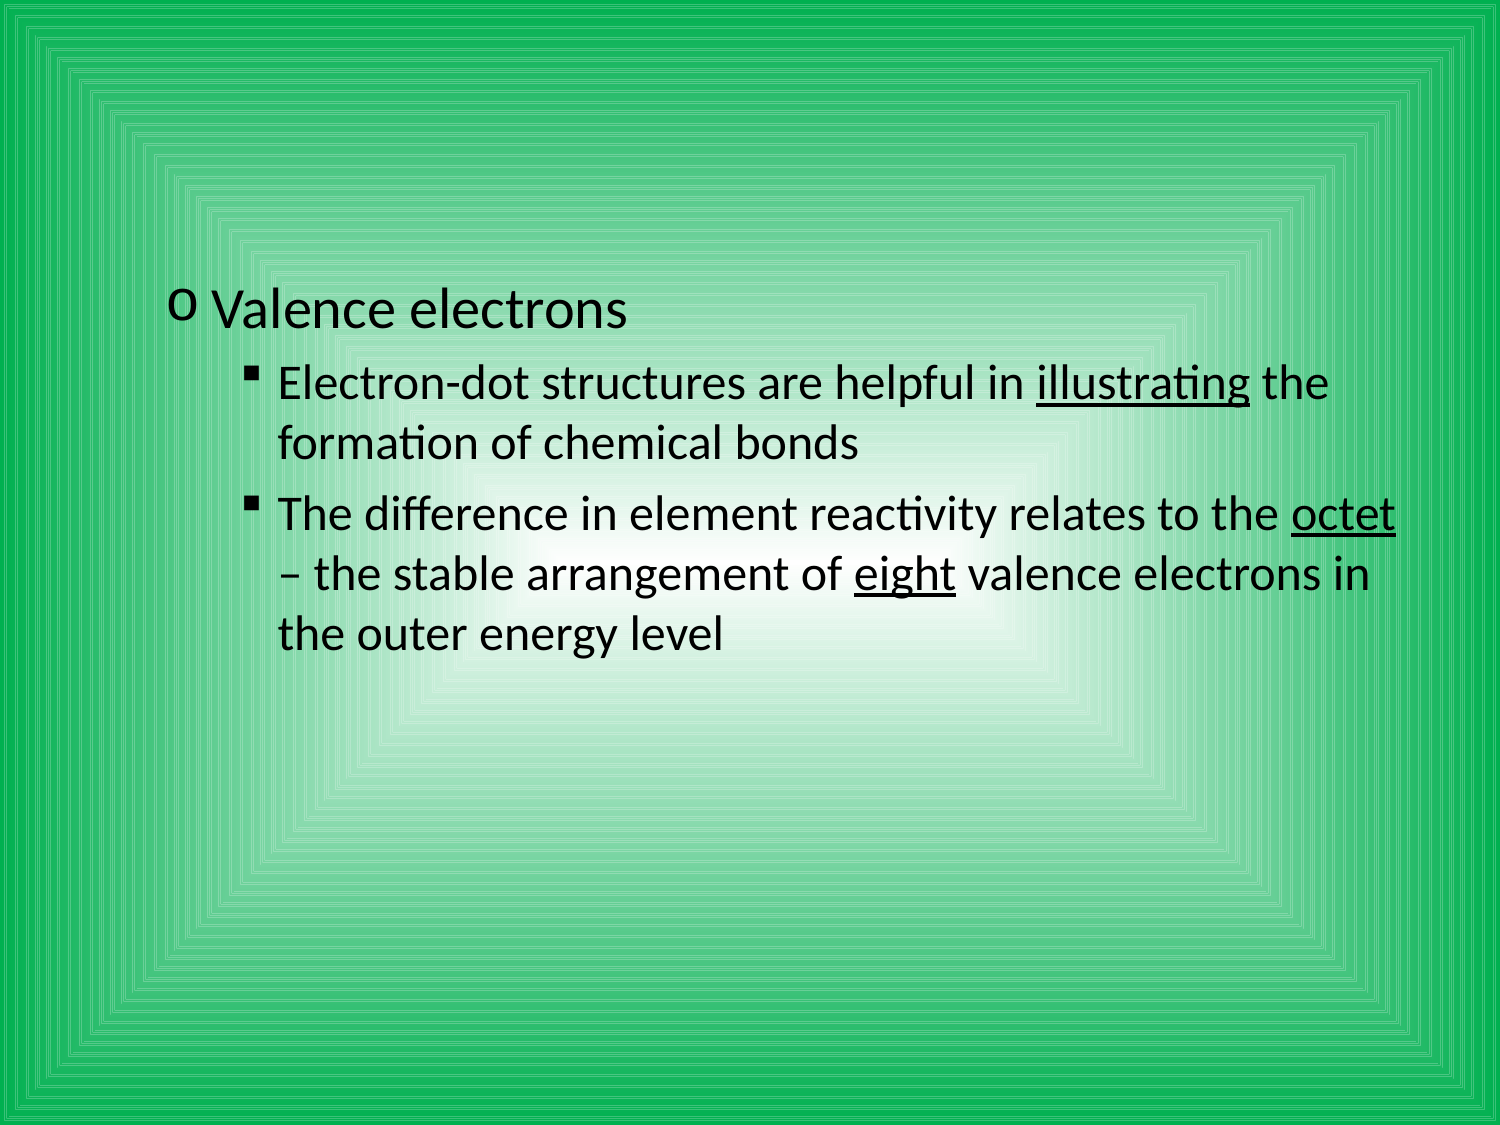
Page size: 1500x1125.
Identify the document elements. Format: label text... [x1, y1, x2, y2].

list Valence electrons Electron-dot structures are helpful in illustrating the formation of chemical bonds The difference in element reactivity relates to the octet – the stable arrangement of eight valence electrons in the outer energy level [75, 262, 1425, 1005]
